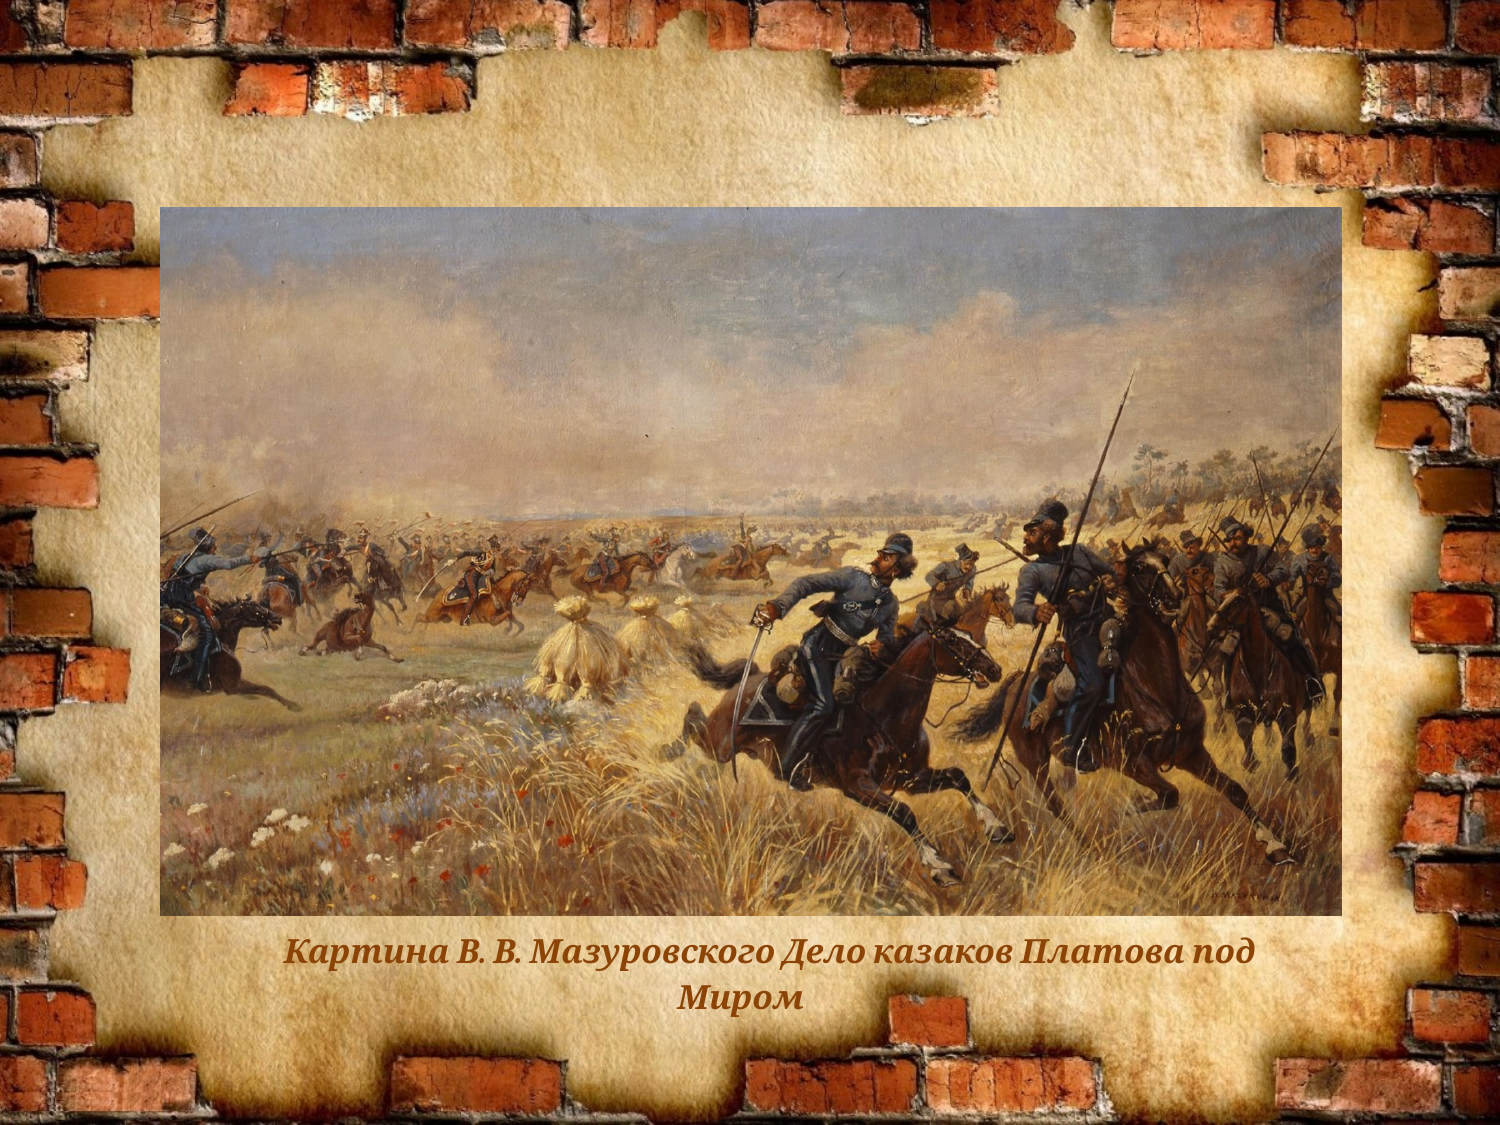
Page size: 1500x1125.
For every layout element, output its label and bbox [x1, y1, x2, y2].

picture [160, 206, 1342, 917]
list [0, 0, 1500, 1125]
